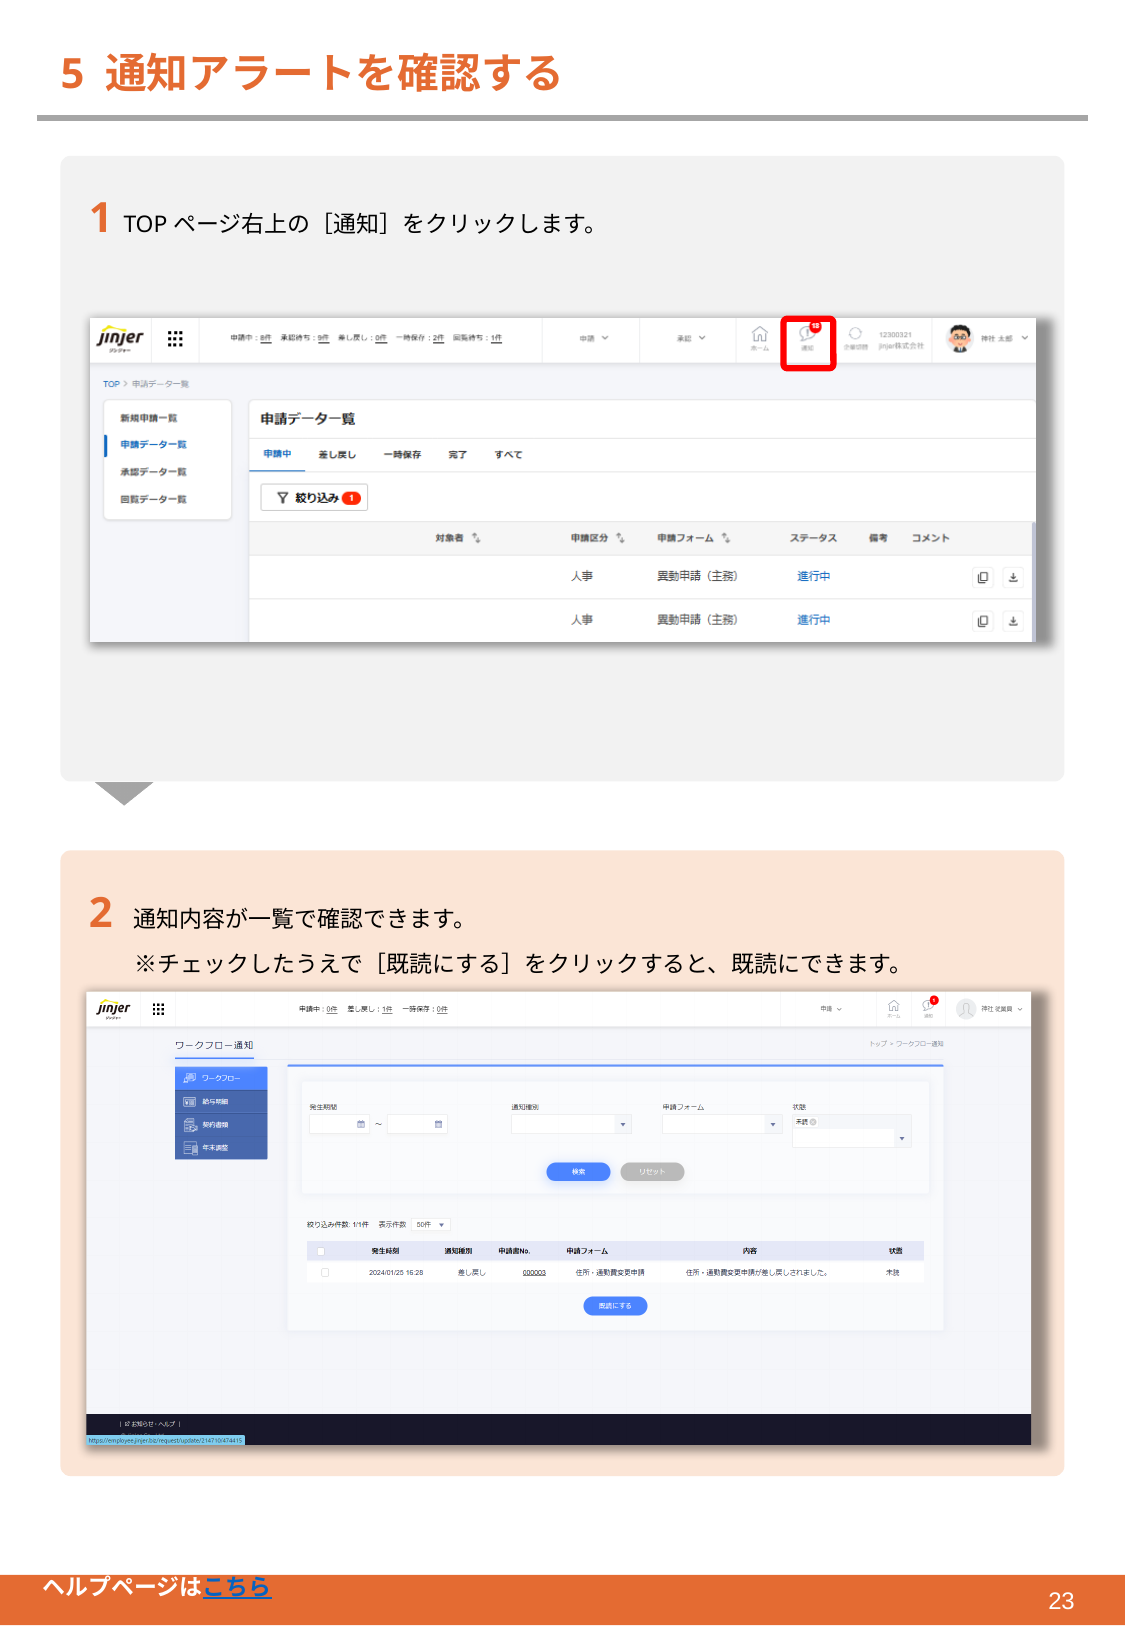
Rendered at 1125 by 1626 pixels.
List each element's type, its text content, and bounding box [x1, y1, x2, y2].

slide_number 23 [1042, 1585, 1098, 1615]
list ヘルプページはこちら [27, 1584, 307, 1614]
title 5 通知アラートを確認する [60, 47, 1065, 98]
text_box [60, 155, 1065, 813]
picture [86, 991, 1032, 1445]
picture [90, 318, 1036, 643]
text_box 2 通知内容が一覧で確認できます。 ※チェックしたうえで［既読にする］をクリックすると、既読にできます。 [58, 848, 1067, 1479]
